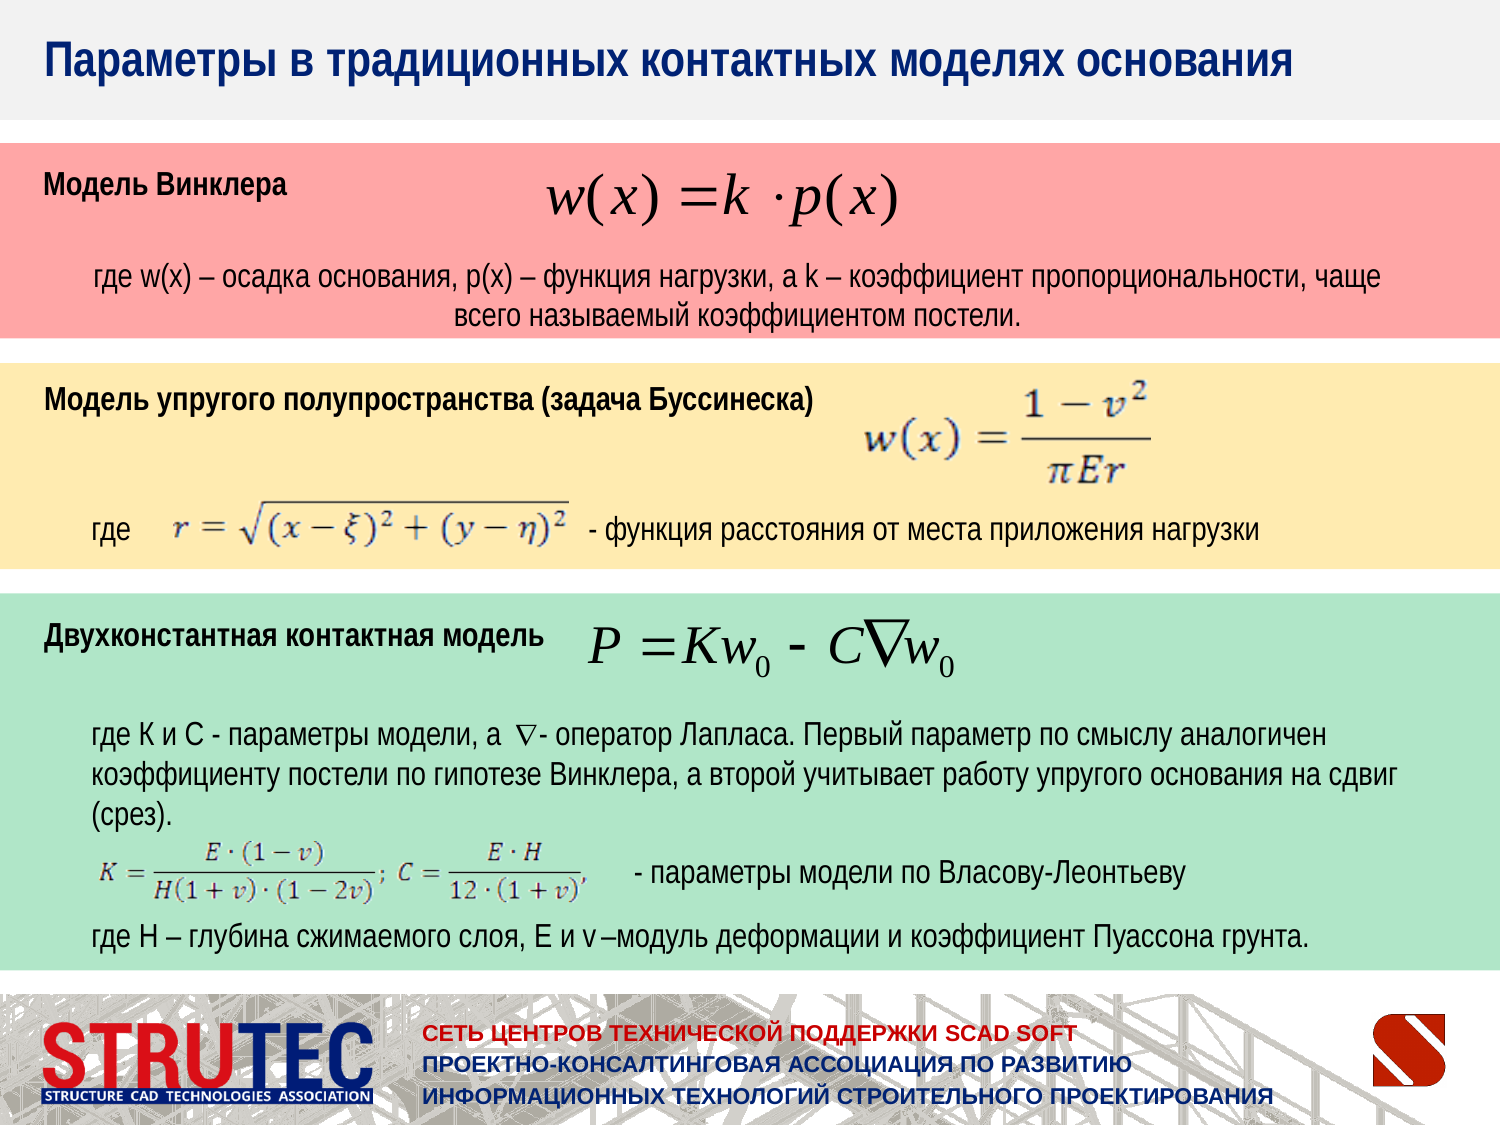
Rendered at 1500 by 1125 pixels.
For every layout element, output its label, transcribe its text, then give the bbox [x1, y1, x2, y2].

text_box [512, 722, 539, 751]
text_box где К и С - параметры модели, а - оператор Лапласа. Первый параметр по смыслу аналогичен коэффициенту постели по гипотезе Винклера, а второй учитывает работу упругого основания на сдвиг (срез). [76, 704, 1471, 840]
text_box [0, 591, 1500, 972]
text_box где H – глубина сжимаемого слоя, E и v –модуль деформации и коэффициент Пуассона грунта. [76, 906, 1471, 968]
text_box - параметры модели по Власову-Леонтьеву [619, 843, 1269, 898]
text_box где - функция расстояния от места приложения нагрузки [76, 500, 168, 555]
picture [172, 497, 569, 557]
picture [864, 375, 1152, 493]
text_box Параметры в традиционных контактных моделях основания [29, 19, 1407, 79]
text_box [0, 0, 1500, 122]
text_box где - функция расстояния от места приложения нагрузки [573, 500, 1471, 555]
picture [99, 840, 587, 913]
picture [0, 994, 1500, 1125]
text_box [578, 608, 963, 691]
text_box Двухконстантная контактная модель [29, 605, 587, 661]
text_box [0, 361, 1500, 571]
text_box Модель упругого полупространства (задача Буссинеска) [29, 370, 1187, 425]
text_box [0, 142, 1500, 344]
